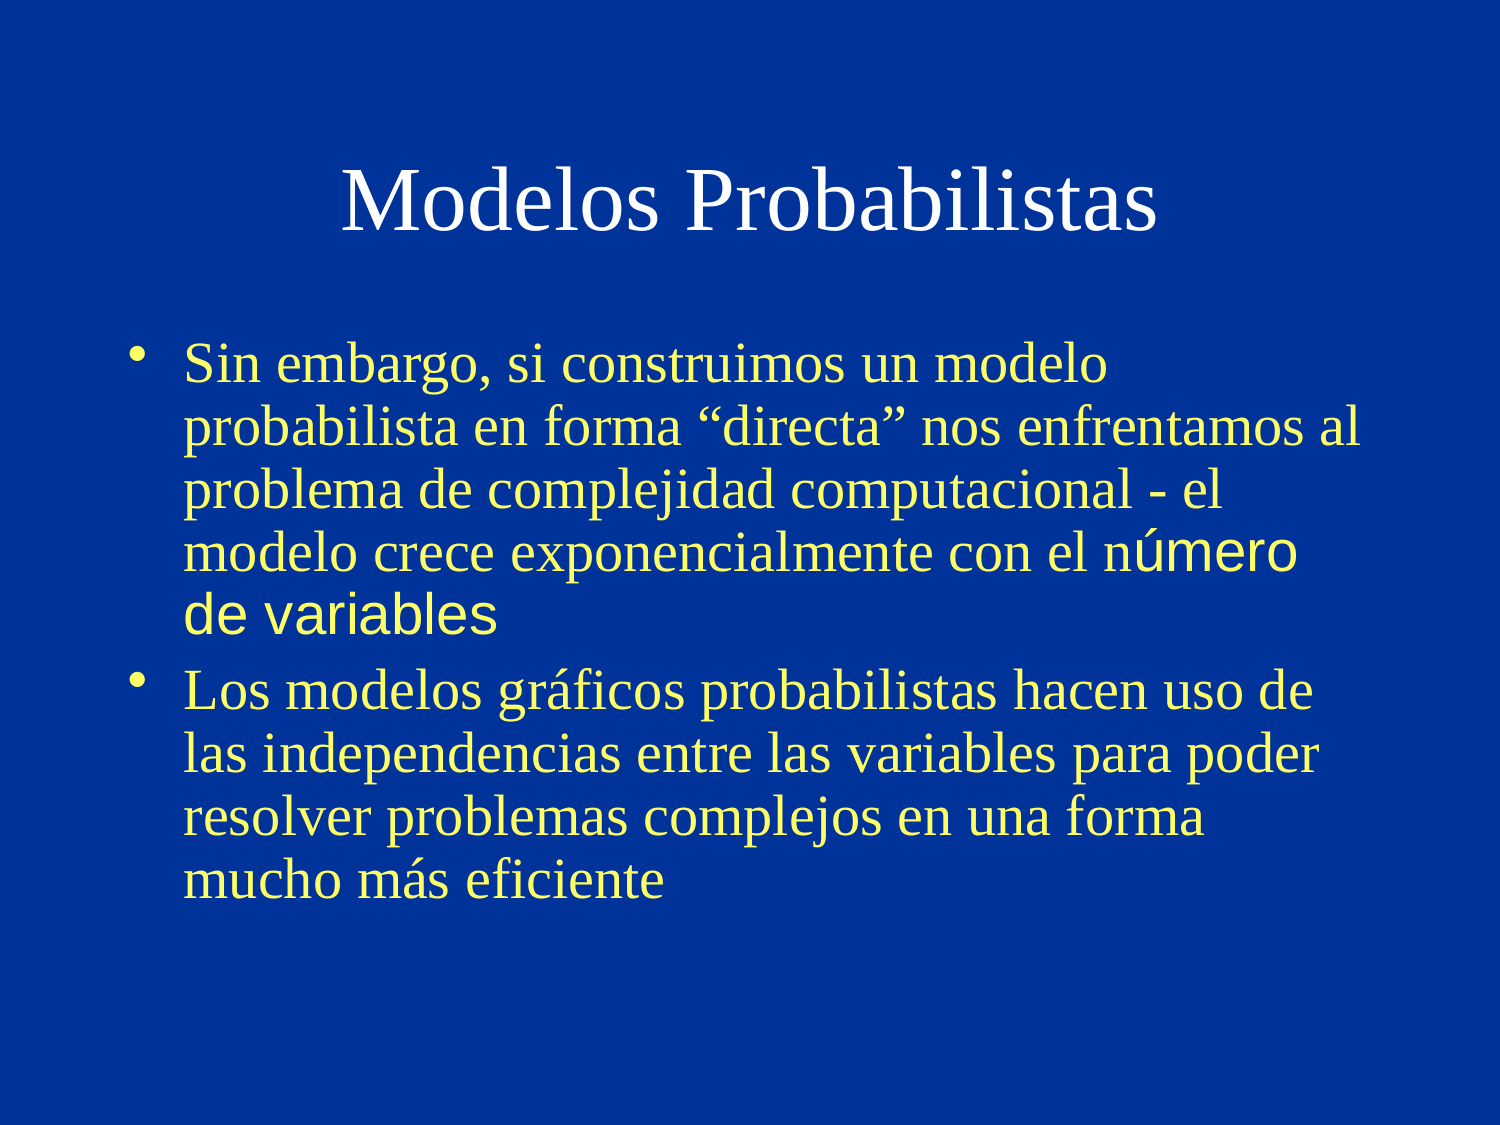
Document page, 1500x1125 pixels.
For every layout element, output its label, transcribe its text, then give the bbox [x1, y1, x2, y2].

title Modelos Probabilistas [112, 99, 1388, 288]
list Sin embargo, si construimos un modelo probabilista en forma “directa” nos enfrentamos al problema de complejidad computacional - el modelo crece exponencialmente con el número de variables Los modelos gráficos probabilistas hacen uso de las independencias entre las variables para poder resolver problemas complejos en una forma mucho más eficiente [112, 324, 1388, 1000]
